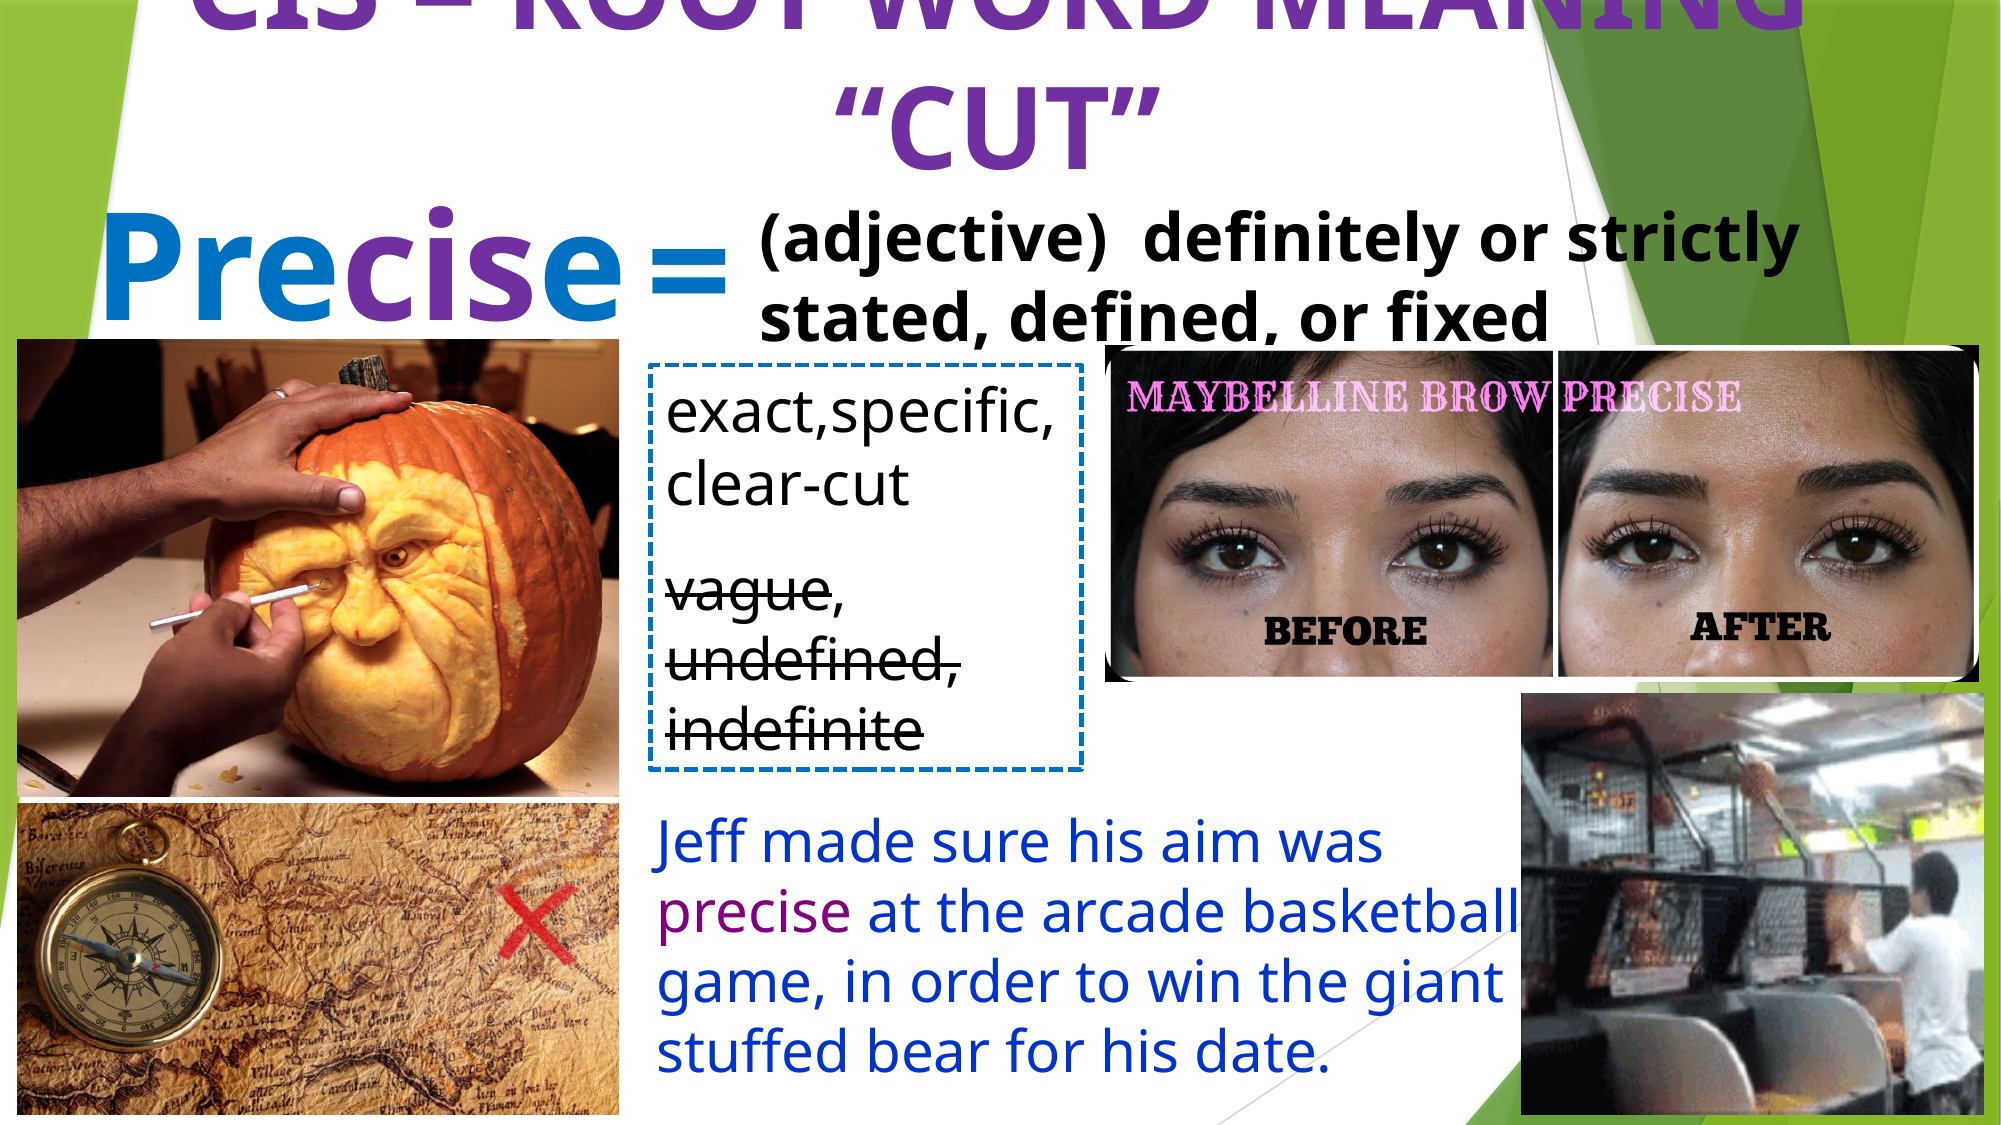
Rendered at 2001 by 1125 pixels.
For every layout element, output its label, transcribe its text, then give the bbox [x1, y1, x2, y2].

text_box exact,specific, clear-cut vague, undefined, indefinite [650, 365, 1082, 770]
text_box = [631, 200, 744, 363]
text_box (adjective) definitely or strictly stated, defined, or fixed [744, 200, 1936, 363]
text_box Jeff made sure his aim was precise at the arcade basketball game, in order to win the giant stuffed bear for his date. [642, 796, 1515, 1092]
title Precise [42, 206, 631, 358]
picture [16, 339, 620, 798]
picture [16, 803, 620, 1115]
picture [1520, 692, 1985, 1115]
text_box Cis = root word meaning “cut” [42, 48, 1955, 200]
picture [1105, 344, 1980, 682]
